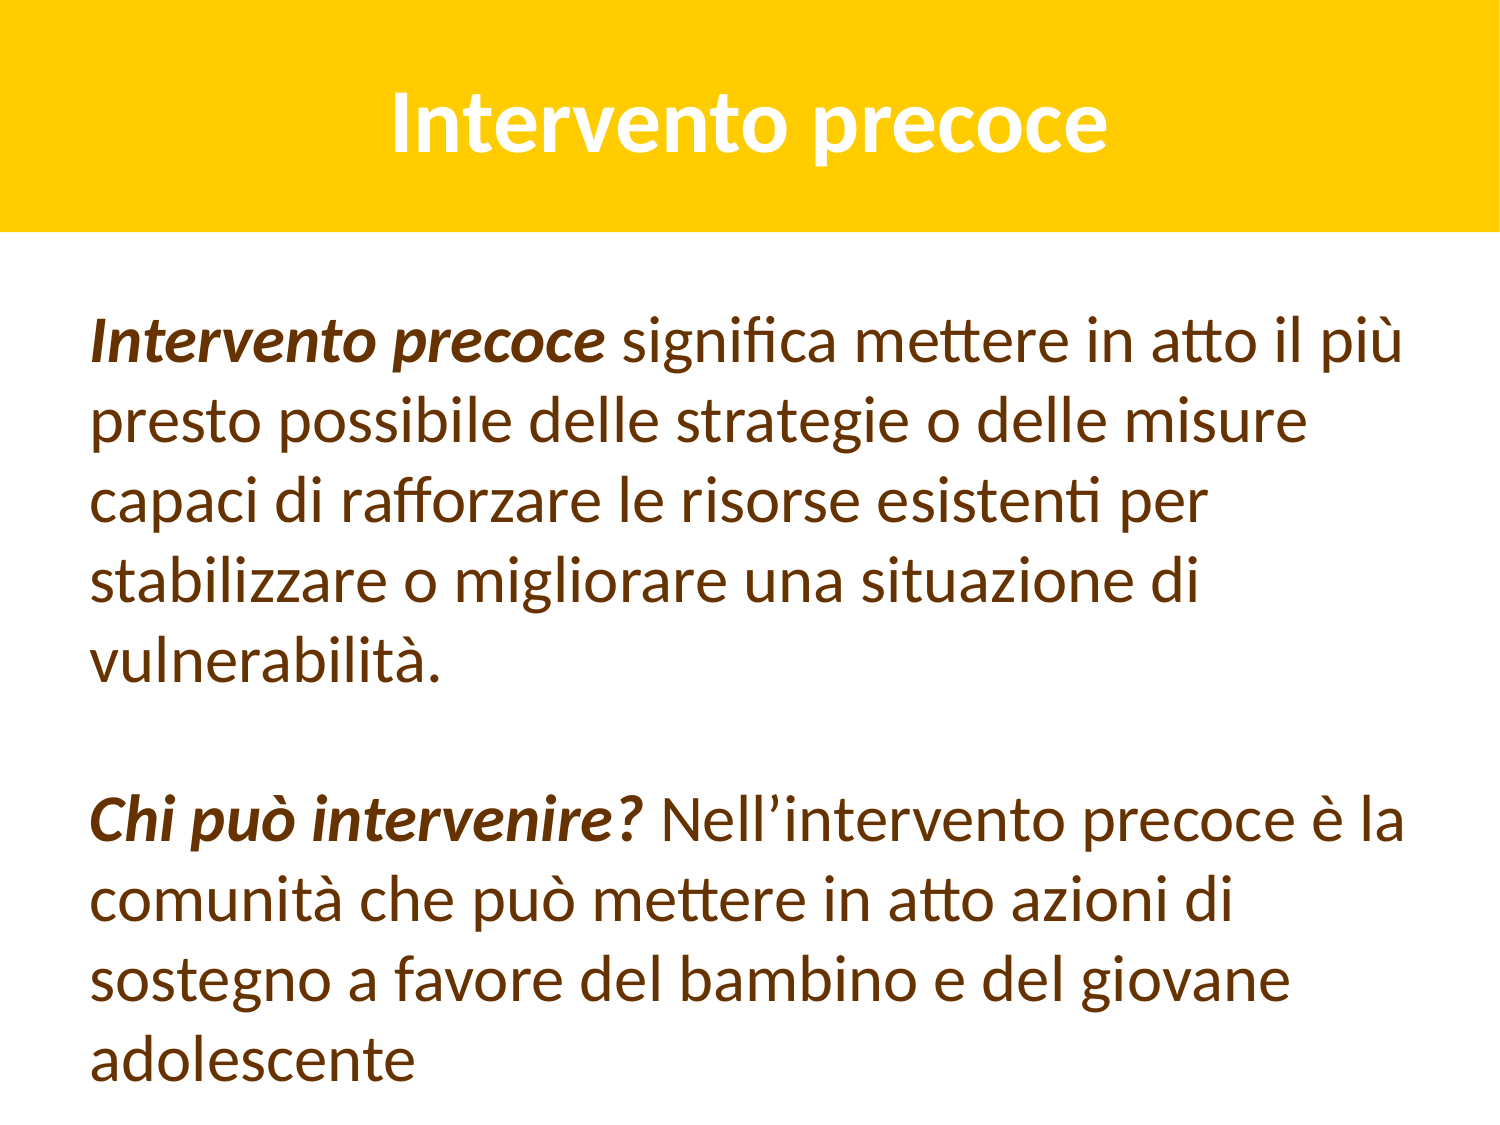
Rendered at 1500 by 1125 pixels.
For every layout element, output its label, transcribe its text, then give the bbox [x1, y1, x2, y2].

text_box Intervento precoce significa mettere in atto il più presto possibile delle strategie o delle misure capaci di rafforzare le risorse esistenti per stabilizzare o migliorare una situazione di vulnerabilità. Chi può intervenire? Nell’intervento precoce è la comunità che può mettere in atto azioni di sostegno a favore del bambino e del giovane adolescente [74, 288, 1425, 1061]
text_box Intervento precoce [0, 0, 1500, 233]
